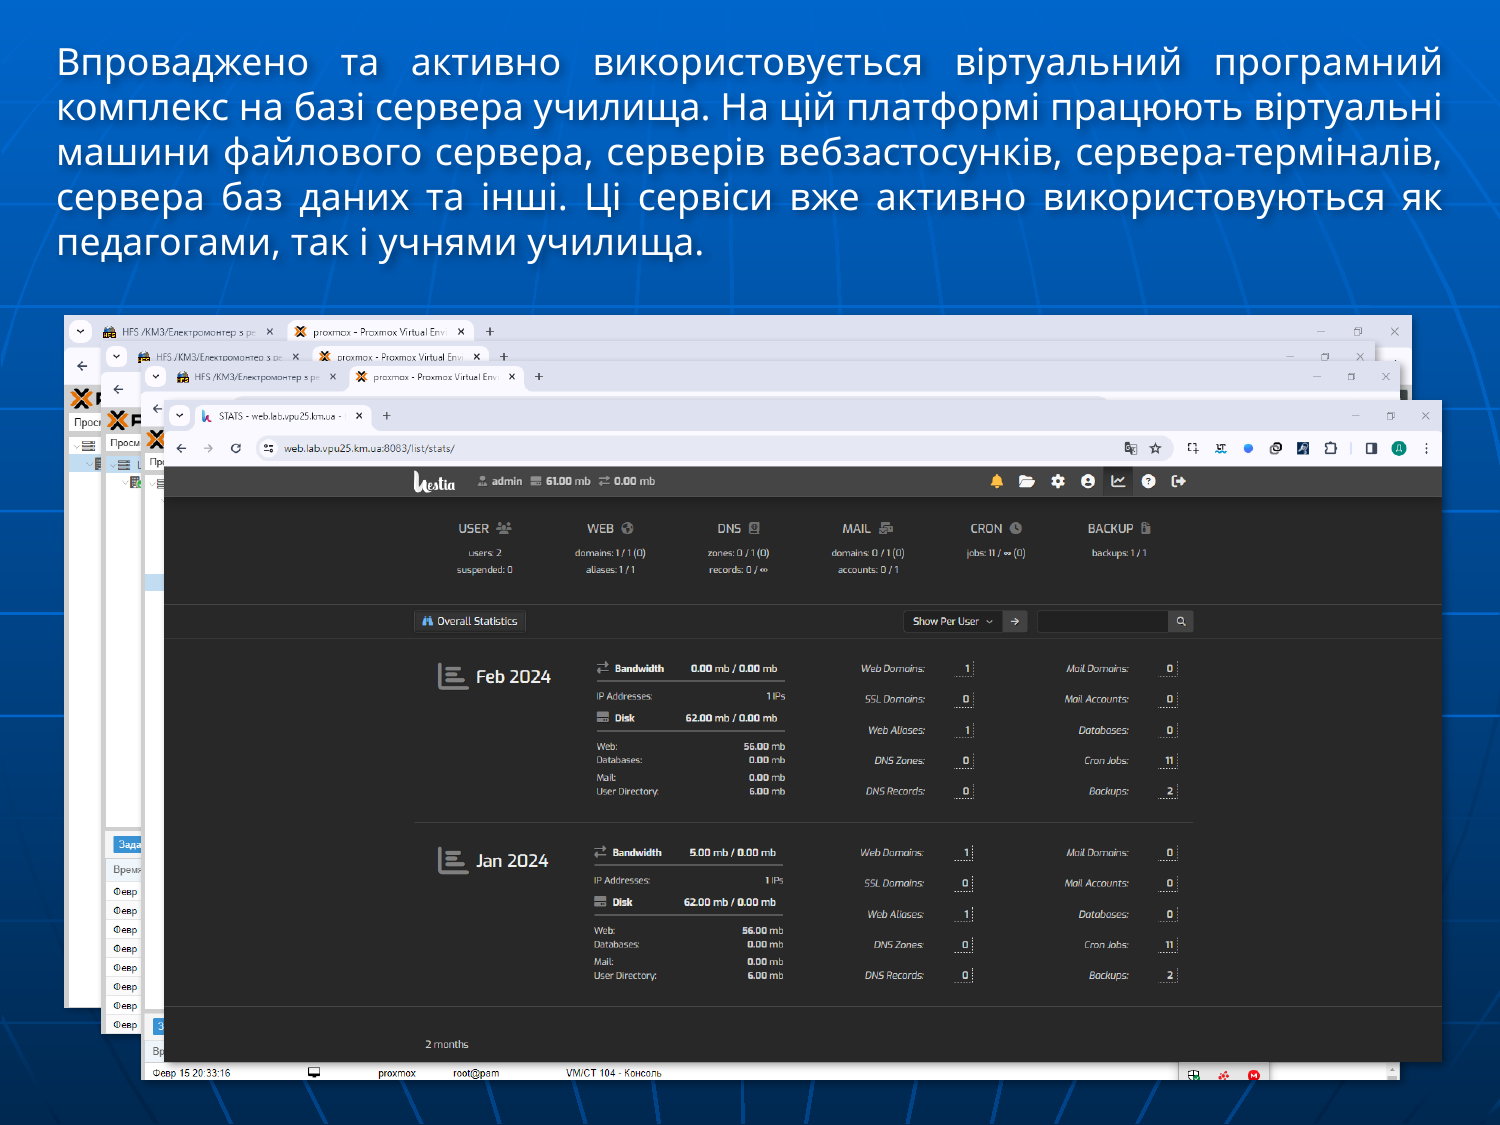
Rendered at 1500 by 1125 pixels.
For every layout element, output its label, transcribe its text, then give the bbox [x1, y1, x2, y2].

slide_number 13 [1074, 1071, 1425, 1100]
picture [64, 315, 1442, 1081]
text_box Впроваджено та активно використовується віртуальний програмний комплекс на базі сервера училища. На цій платформі працюють віртуальні машини файлового сервера, серверів вебзастосунків, сервера-терміналів, сервера баз даних та інші. Ці сервіси вже активно використовуються як педагогами, так і учнями училища. [41, 30, 1459, 271]
